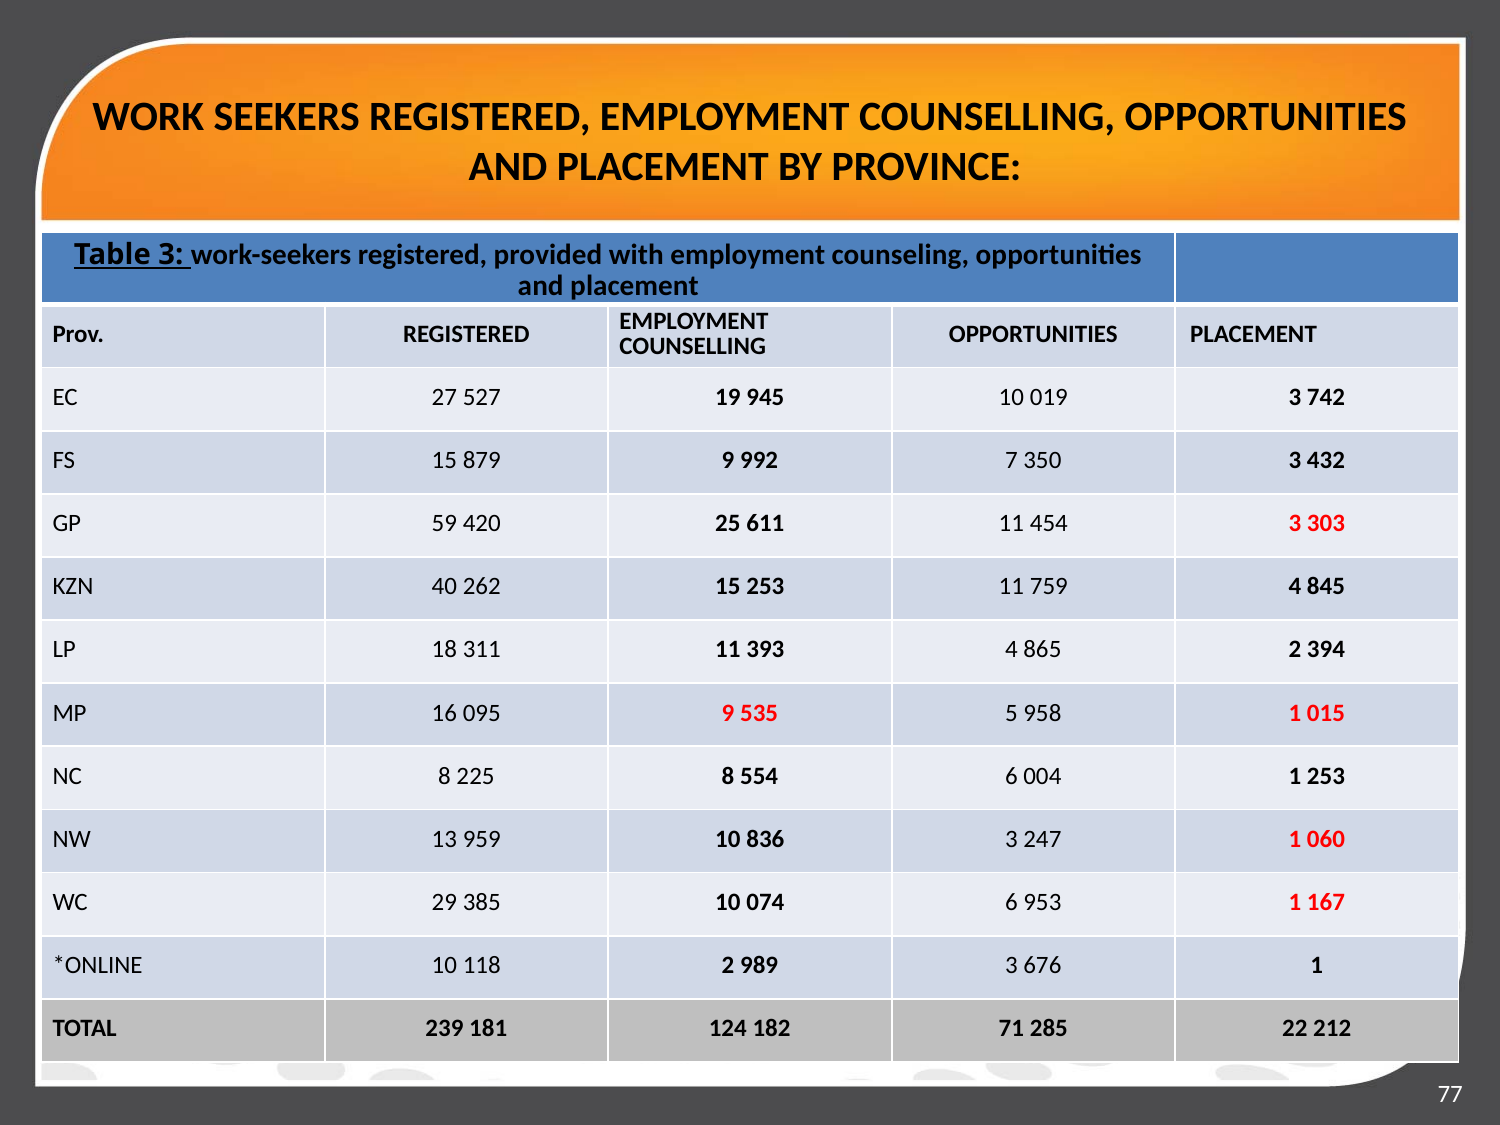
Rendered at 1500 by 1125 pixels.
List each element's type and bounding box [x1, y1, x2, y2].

table_cell [893, 747, 1174, 809]
table_cell [326, 558, 607, 619]
table_cell [326, 937, 607, 998]
table_cell [609, 810, 891, 872]
table_cell [1176, 495, 1458, 556]
title [74, 44, 1426, 231]
table_cell [1176, 747, 1458, 809]
table_cell [42, 368, 324, 430]
table_cell [42, 1000, 324, 1061]
slide_number [1128, 1062, 1478, 1123]
table_cell [326, 747, 607, 809]
table_cell [1176, 810, 1458, 872]
table_cell [42, 495, 324, 556]
table_cell [1176, 621, 1458, 682]
table_cell [42, 558, 324, 619]
table_cell [326, 368, 607, 430]
table_cell [609, 495, 891, 556]
table_cell [1176, 873, 1458, 935]
table_cell [893, 621, 1174, 682]
table_cell [42, 873, 324, 935]
table_cell [1176, 432, 1458, 493]
table_cell [609, 558, 891, 619]
table_cell [1176, 368, 1458, 430]
table_cell [893, 937, 1174, 998]
table_cell [42, 432, 324, 493]
table_cell [609, 621, 891, 682]
table_cell [42, 810, 324, 872]
table_cell [42, 684, 324, 745]
table_cell [893, 810, 1174, 872]
table_cell [609, 747, 891, 809]
table_cell [893, 684, 1174, 745]
table_cell [893, 495, 1174, 556]
table_cell [893, 368, 1174, 430]
table_cell [893, 873, 1174, 935]
table_cell [609, 684, 891, 745]
table_cell [1176, 937, 1458, 998]
table_cell [1176, 307, 1458, 367]
table_cell [609, 368, 891, 430]
table_header [42, 233, 1174, 302]
table_cell [326, 621, 607, 682]
table_header [1176, 233, 1458, 302]
table_cell [326, 873, 607, 935]
table_cell [42, 747, 324, 809]
table_cell [893, 307, 1174, 367]
table_cell [1176, 558, 1458, 619]
table_cell [326, 1000, 607, 1061]
table_cell [893, 432, 1174, 493]
table_cell [42, 307, 324, 367]
table_cell [893, 1000, 1174, 1061]
table_cell [42, 937, 324, 998]
table_cell [326, 684, 607, 745]
table_cell [1176, 684, 1458, 745]
table_cell [609, 307, 891, 367]
table_cell [326, 432, 607, 493]
table_cell [893, 558, 1174, 619]
table_cell [609, 873, 891, 935]
table_cell [609, 1000, 891, 1061]
table_cell [326, 495, 607, 556]
table_cell [326, 307, 607, 367]
table_cell [609, 432, 891, 493]
table_cell [1176, 1000, 1458, 1061]
table_cell [609, 937, 891, 998]
table_cell [326, 810, 607, 872]
table_cell [42, 621, 324, 682]
picture [0, 0, 1500, 1125]
